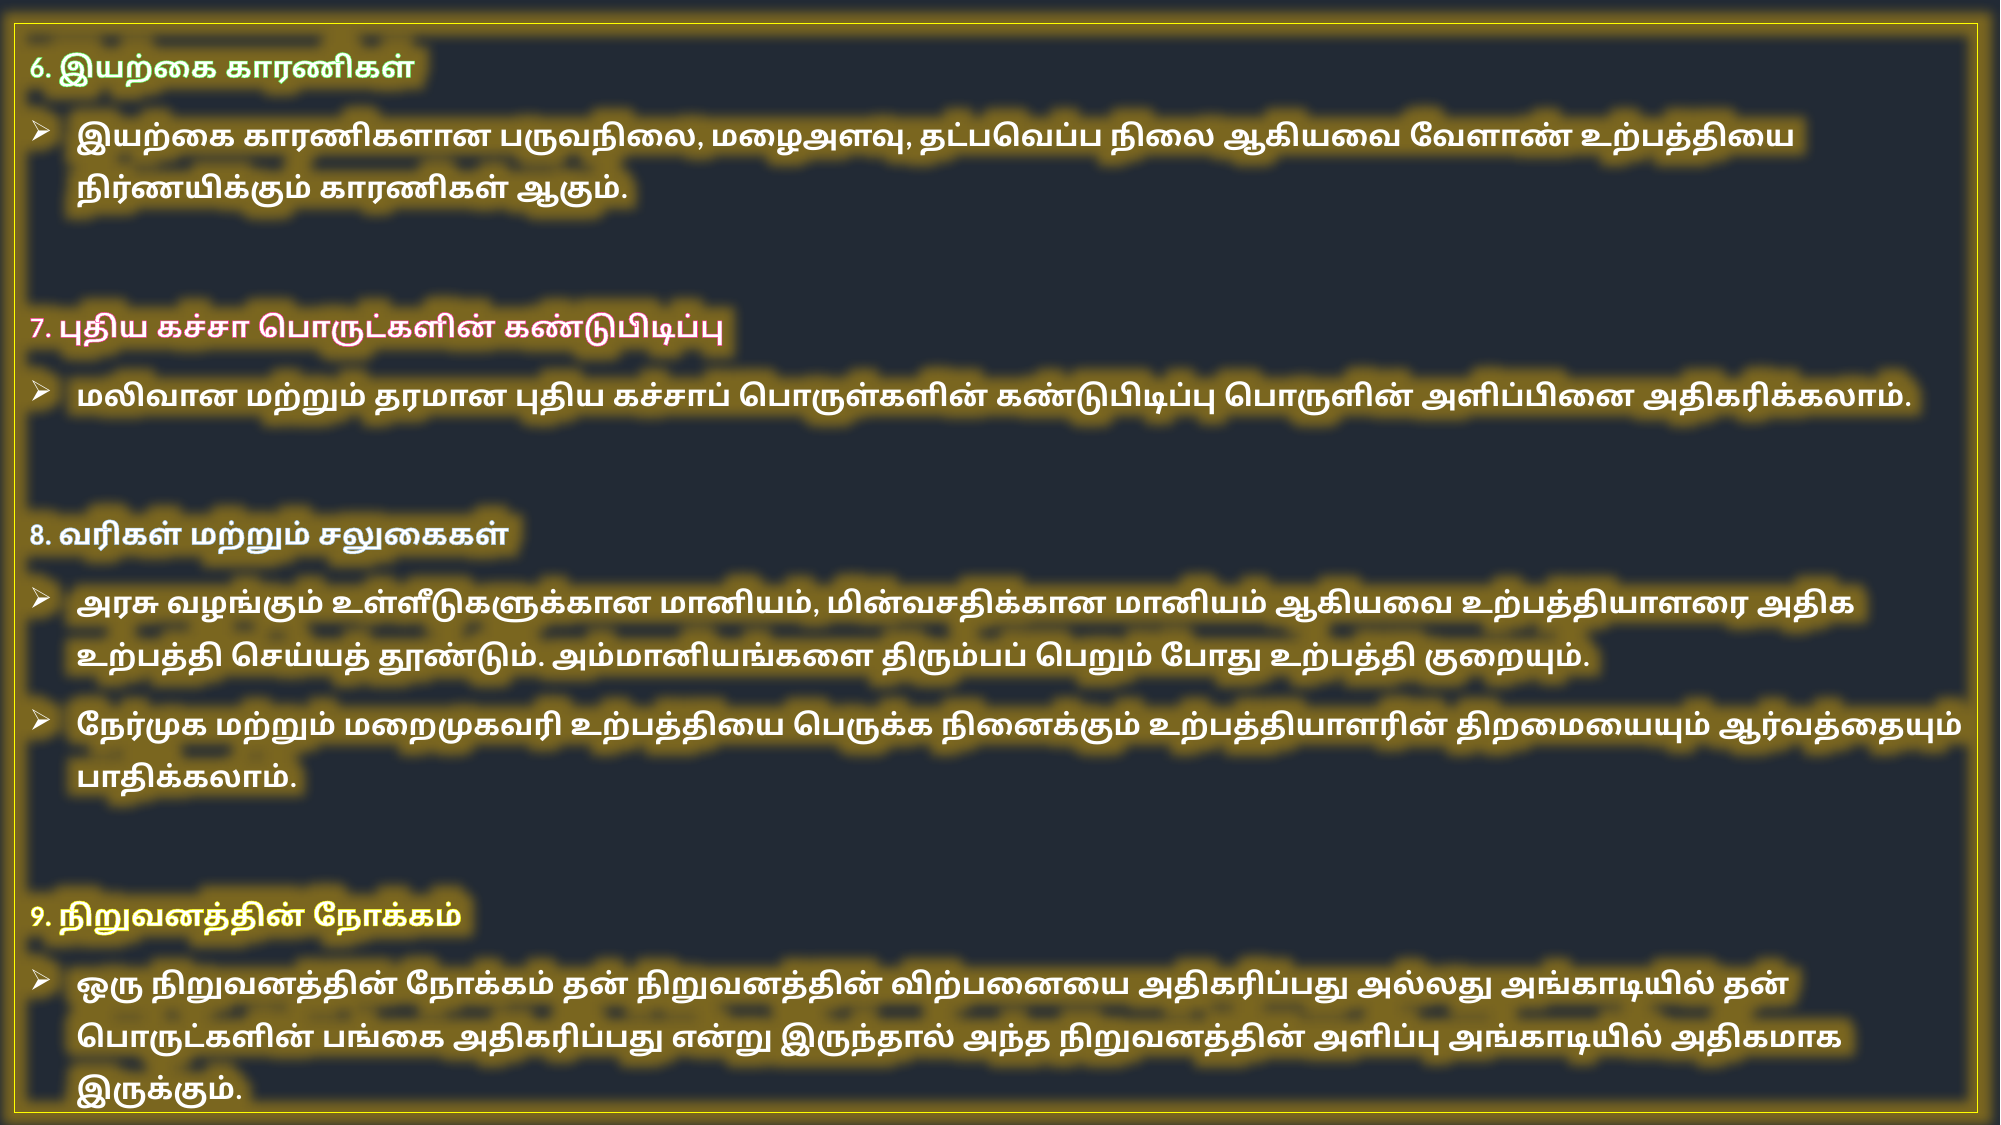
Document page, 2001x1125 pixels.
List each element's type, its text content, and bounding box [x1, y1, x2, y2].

text_box 6. இயற்கை காரணிகள் இயற்கை காரணிகளான பருவநிலை, மழைஅளவு, தட்பவெப்ப நிலை ஆகியவை வேளாண் உற்பத்தியை நிர்ணயிக்கும் காரணிகள் ஆகும். 7. புதிய கச்சா பொருட்களின் கண்டுபிடிப்பு மலிவான மற்றும் தரமான புதிய கச்சாப் பொருள்களின் கண்டுபிடிப்பு பொருளின் அளிப்பினை அதிகரிக்கலாம். 8. வரிகள் மற்றும் சலுகைகள் அரசு வழங்கும் உள்ளீடுகளுக்கான மானியம், மின்வசதிக்கான மானியம் ஆகியவை உற்பத்தியாளரை அதிக உற்பத்தி செய்யத் தூண்டும். அம்மானியங்களை திரும்பப் பெறும் போது உற்பத்தி குறையும். நேர்முக மற்றும் மறைமுகவரி உற்பத்தியை பெருக்க நினைக்கும் உற்பத்தியாளரின் திறமையையும் ஆர்வத்தையும் பாதிக்கலாம். 9. நிறுவனத்தின் நோக்கம் ஒரு நிறுவனத்தின் நோக்கம் தன் நிறுவனத்தின் விற்பனையை அதிகரிப்பது அல்லது அங்காடியில் தன் பொருட்களின் பங்கை அதிகரிப்பது என்று இருந்தால் அந்த நிறுவனத்தின் அளிப்பு அங்காடியில் அதிகமாக இருக்கும். [14, 23, 1978, 1113]
